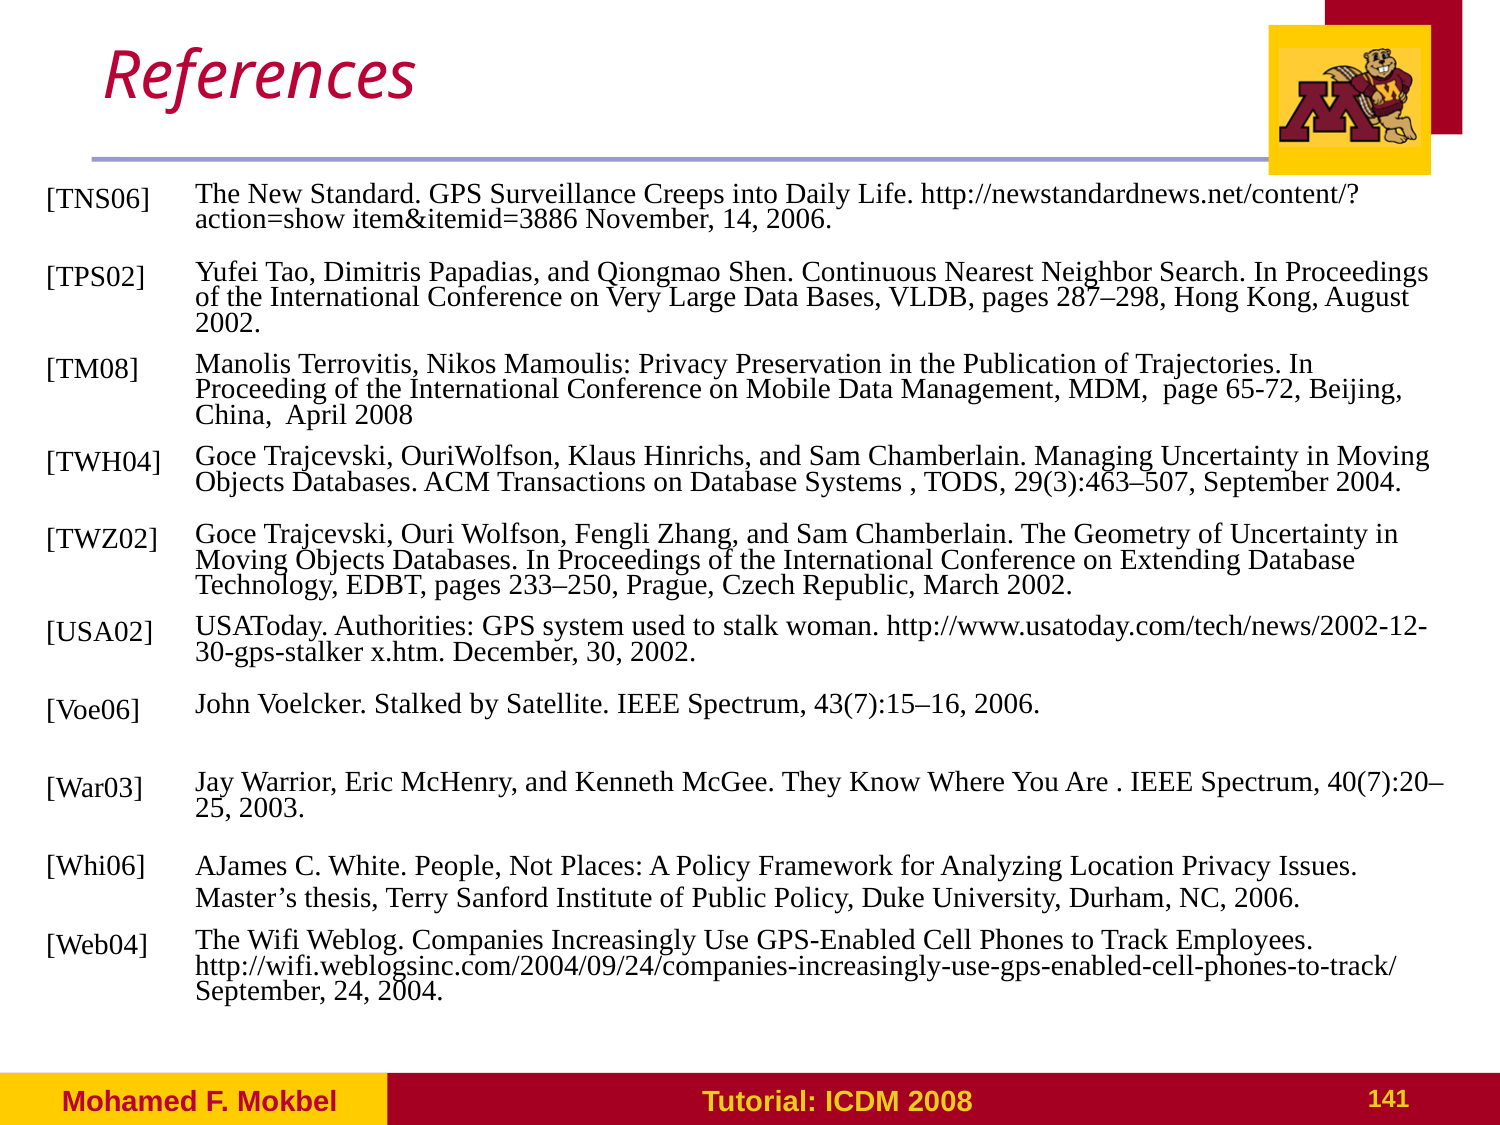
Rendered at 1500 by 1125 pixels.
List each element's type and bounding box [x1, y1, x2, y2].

table_header [31, 175, 1462, 253]
title [87, 9, 1238, 135]
slide_number [487, 1074, 1426, 1125]
picture [1279, 48, 1421, 147]
table_cell [31, 253, 1462, 1014]
footer [24, 1074, 376, 1113]
